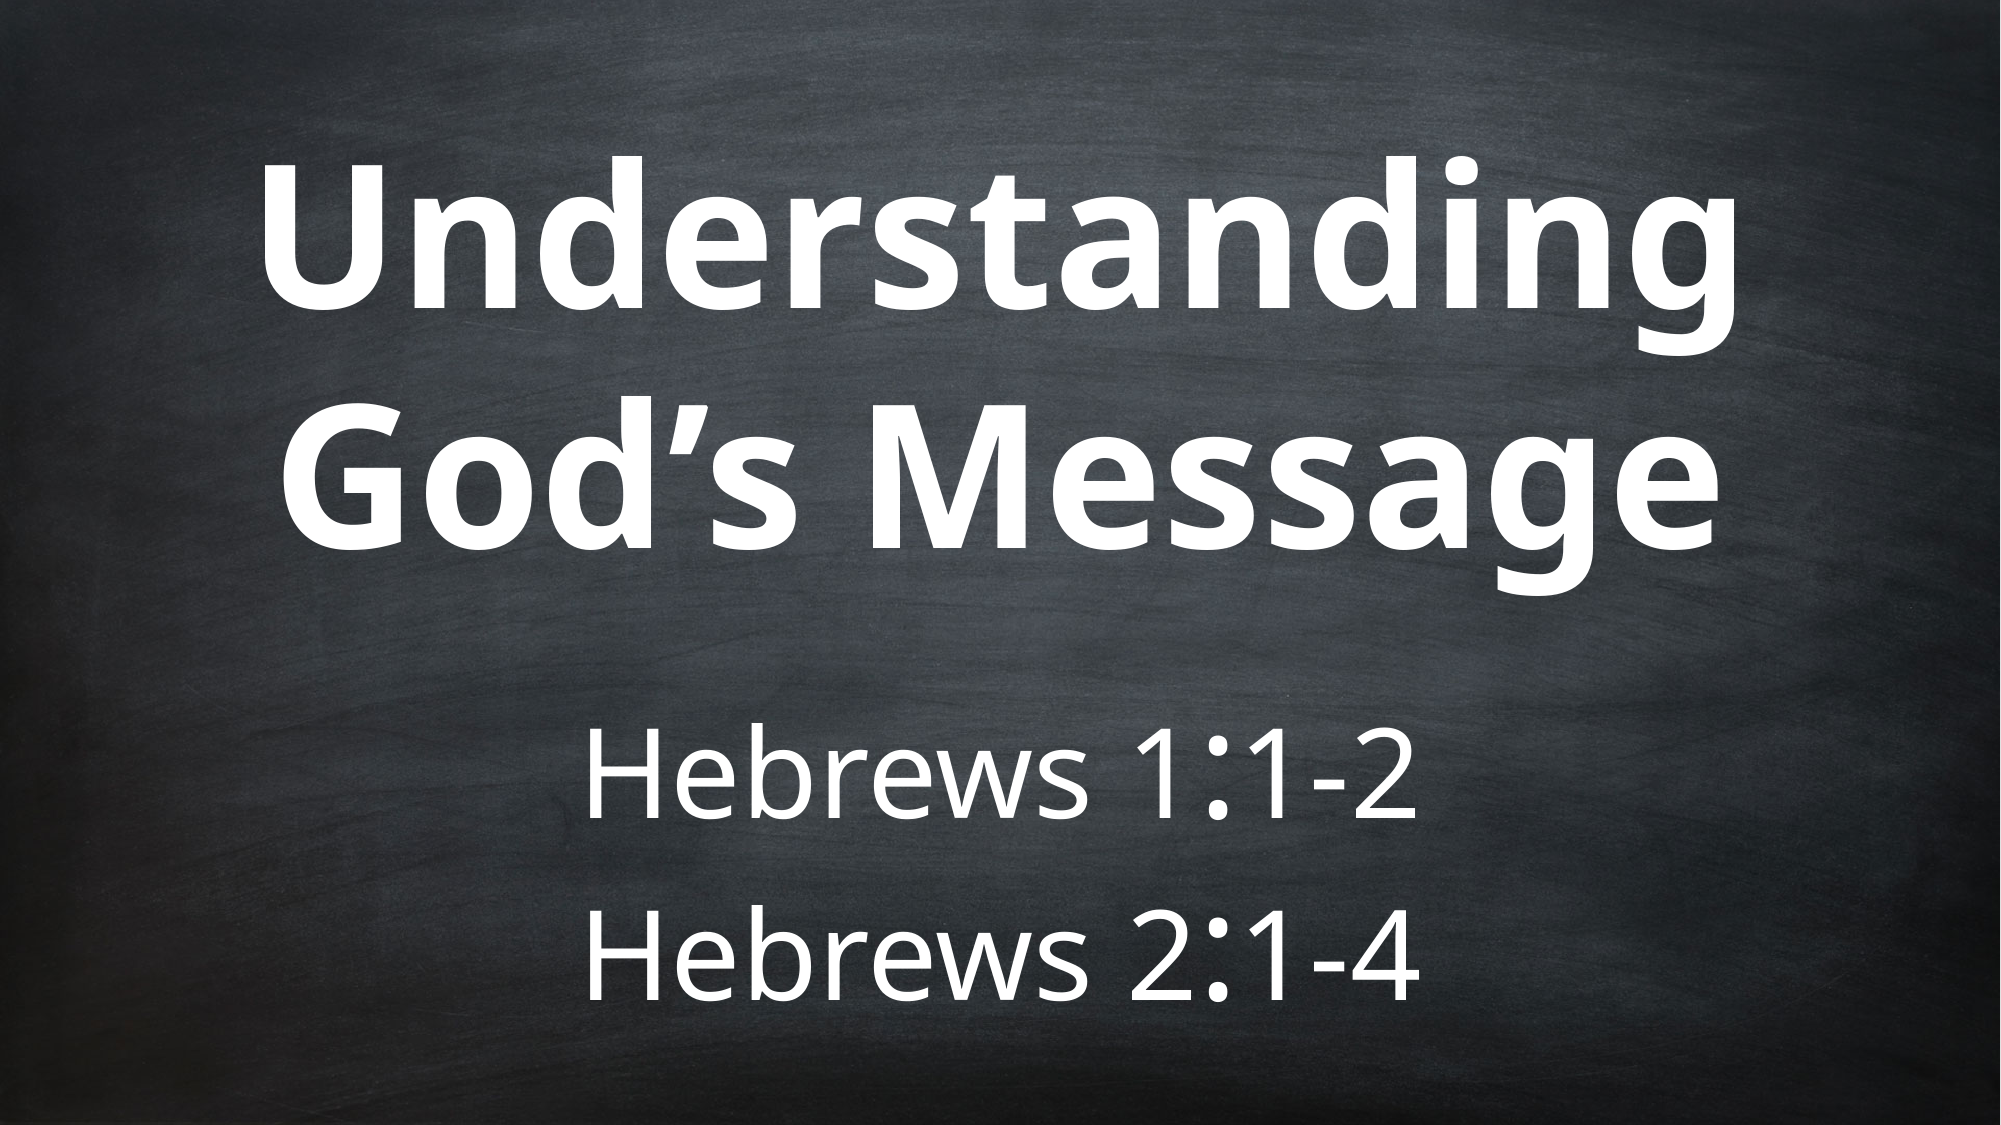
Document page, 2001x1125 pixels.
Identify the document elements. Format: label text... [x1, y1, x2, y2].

picture [0, 0, 2001, 1125]
title Understanding God’s Message [80, 56, 1920, 640]
subtitle Hebrews 1:1-2 Hebrews 2:1-4 [249, 639, 1750, 1082]
